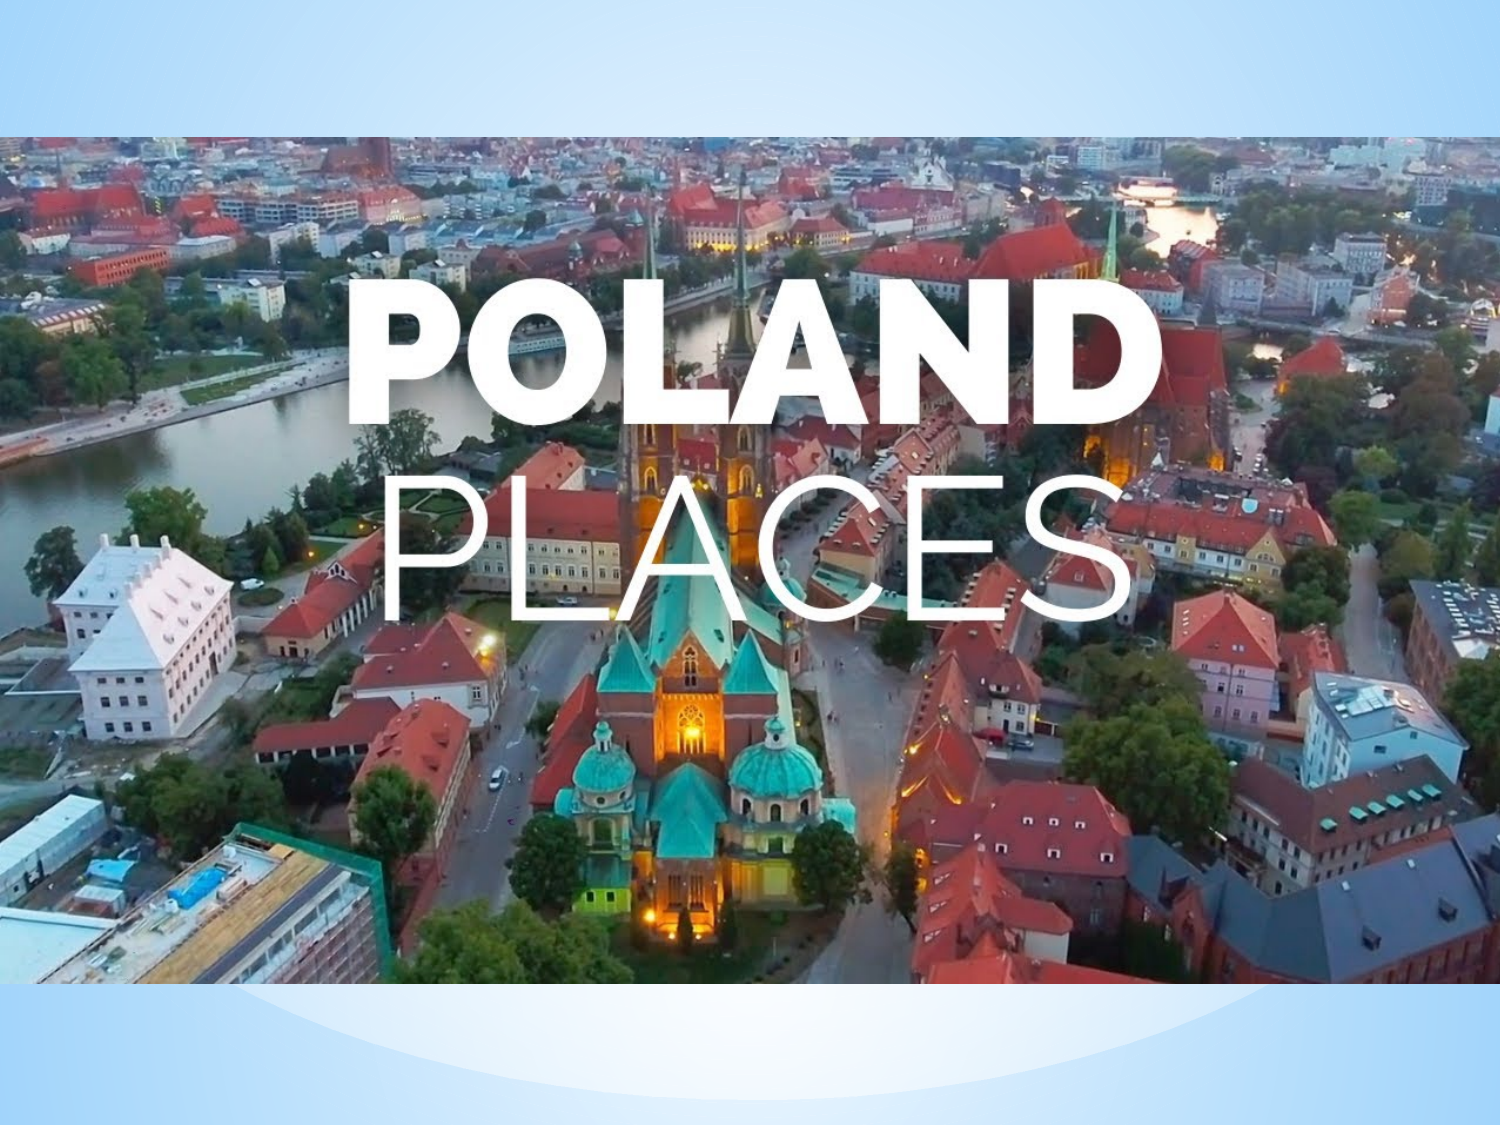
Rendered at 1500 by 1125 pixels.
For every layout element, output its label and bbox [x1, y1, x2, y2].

picture [0, 136, 1500, 984]
